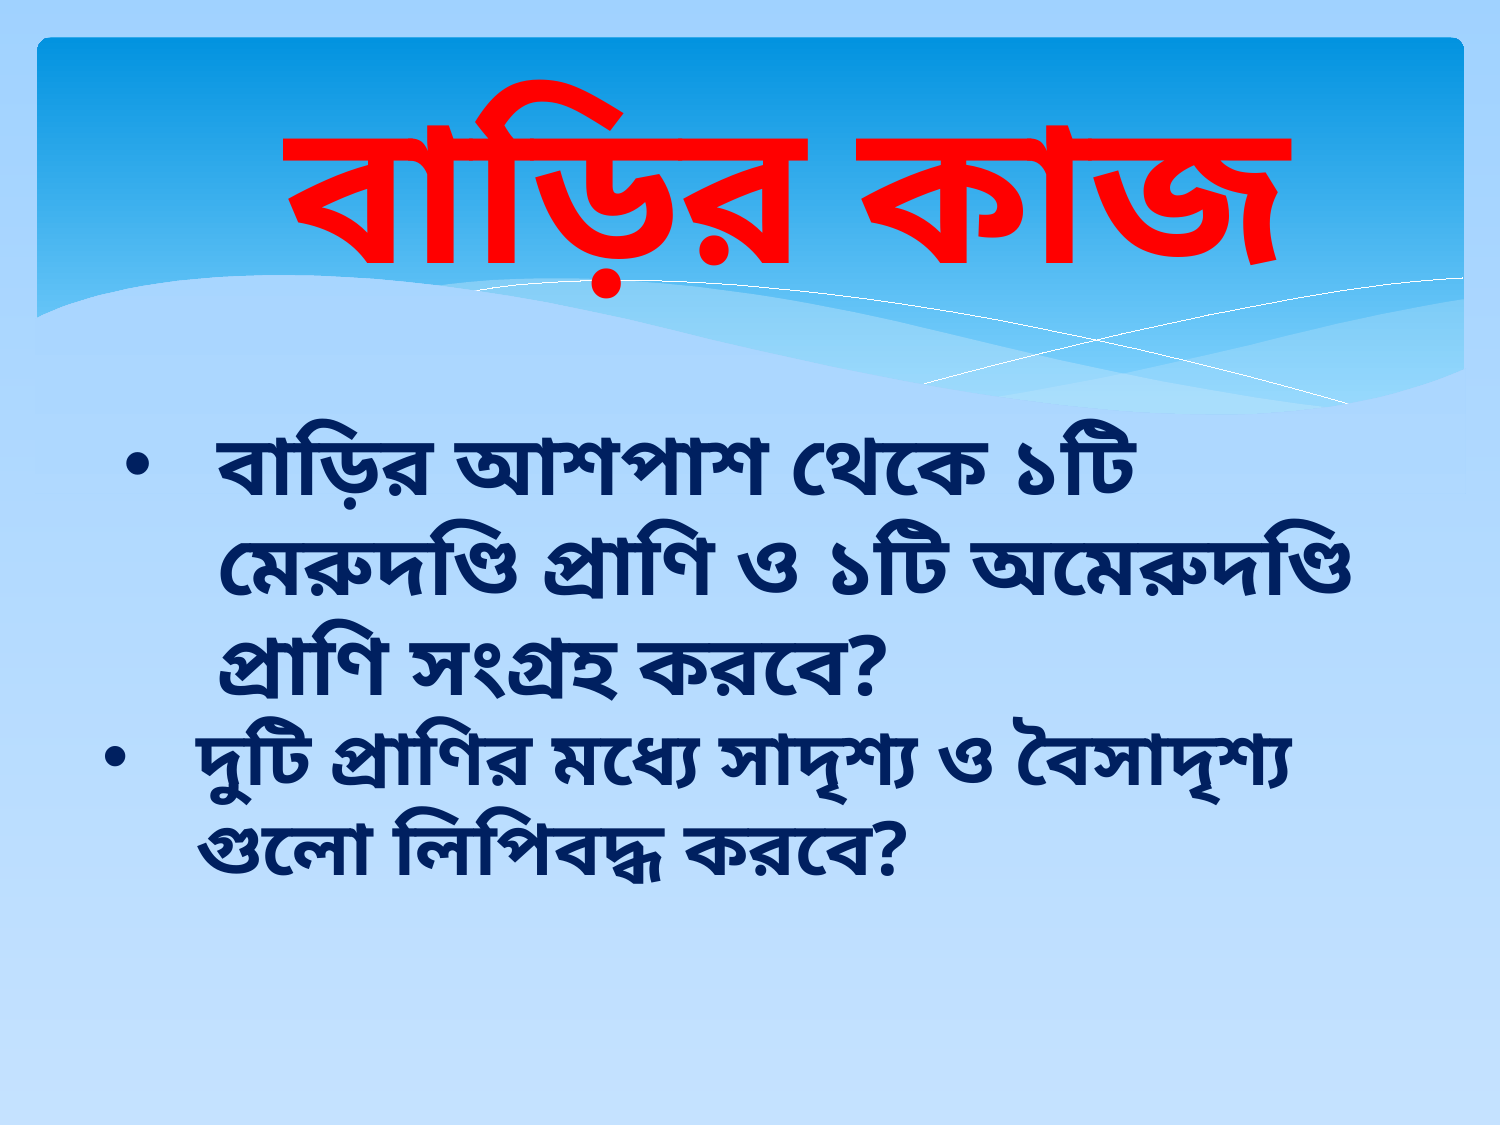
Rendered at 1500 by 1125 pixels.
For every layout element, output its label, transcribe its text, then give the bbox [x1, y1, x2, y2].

text_box বাড়ির কাজ [149, 71, 1425, 297]
text_box বাড়ির আশপাশ থেকে ১টি মেরুদণ্ডি প্রাণি ও ১টি অমেরুদণ্ডি প্রাণি সংগ্রহ করবে? [108, 512, 1384, 613]
text_box [108, 62, 1384, 288]
text_box দুটি প্রাণির মধ্যে সাদৃশ্য ও বৈসাদৃশ্য গুলো লিপিবদ্ধ করবে? [87, 750, 1363, 850]
